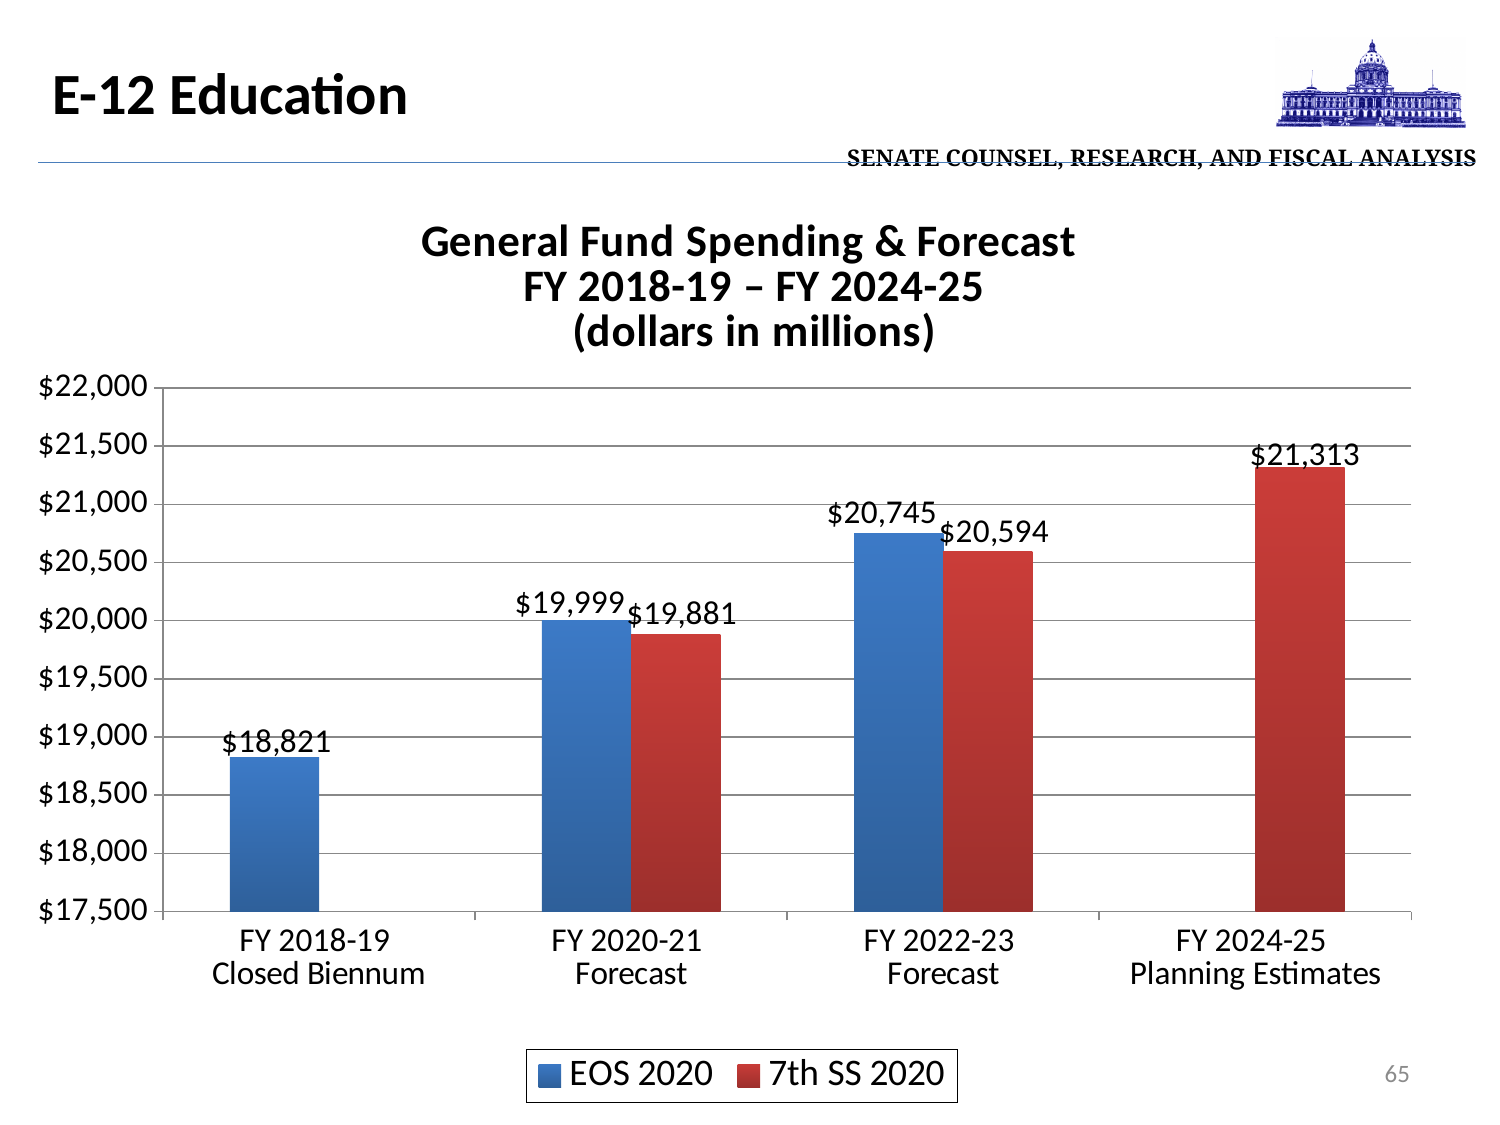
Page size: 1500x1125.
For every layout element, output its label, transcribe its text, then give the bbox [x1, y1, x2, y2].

text_box E-12 Education [37, 37, 1225, 162]
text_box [1274, 37, 1466, 129]
table_header Senate Counsel, Research, and Fiscal Analysis [0, 0, 1500, 208]
chart [37, 207, 1445, 1103]
